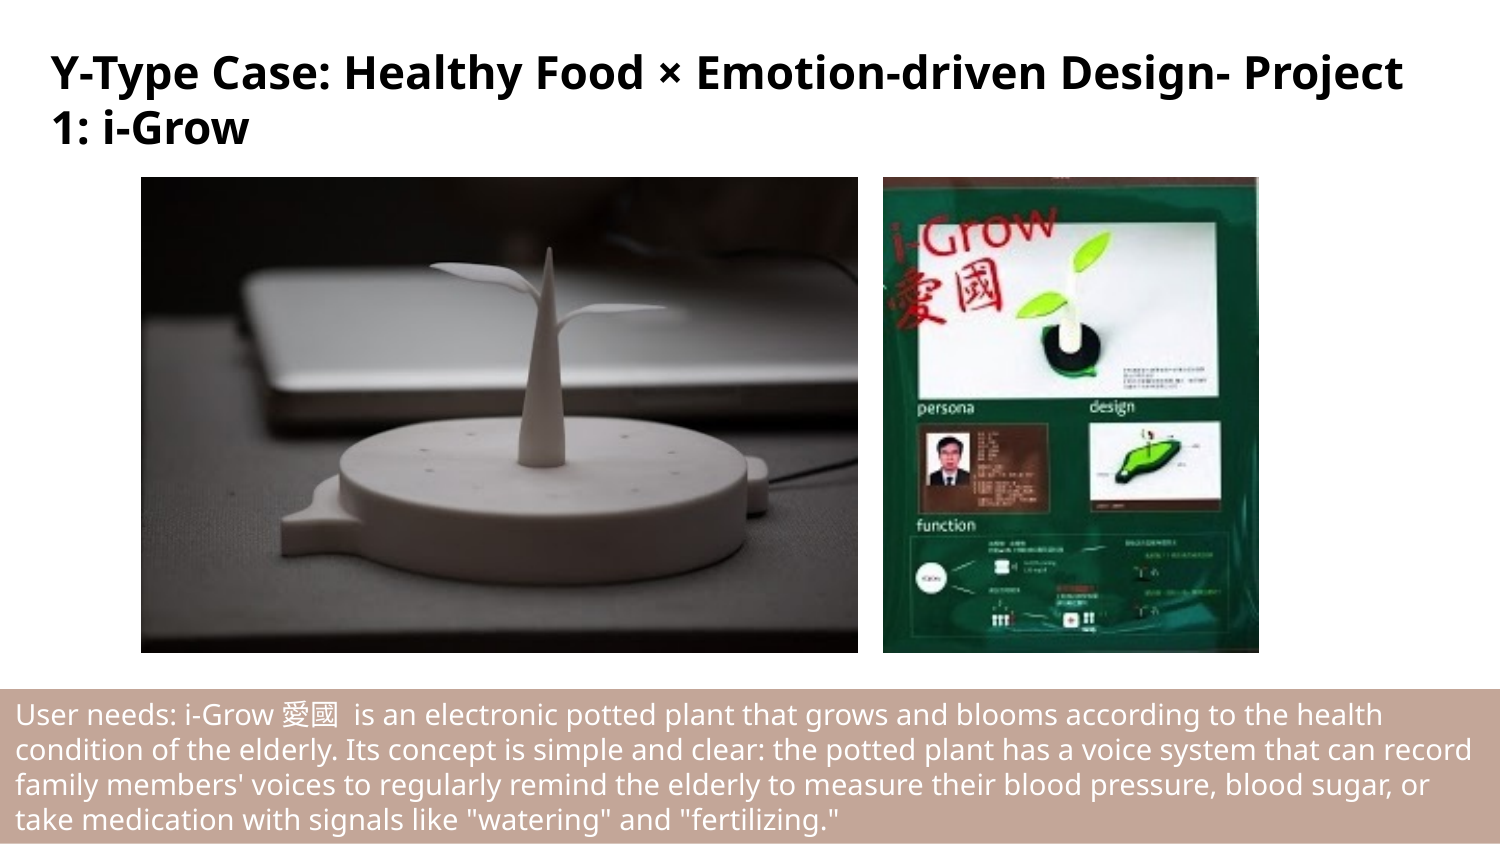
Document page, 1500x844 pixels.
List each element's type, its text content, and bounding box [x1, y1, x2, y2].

picture [141, 177, 858, 654]
title Y-Type Case: Healthy Food × Emotion-driven Design- Project 1: i-Grow [35, 28, 1434, 159]
picture [882, 177, 1259, 654]
list User needs: i-Grow愛國 is an electronic potted plant that grows and blooms according to the health condition of the elderly. Its concept is simple and clear: the potted plant has a voice system that can record family members' voices to regularly remind the elderly to measure their blood pressure, blood sugar, or take medication with signals like "watering" and "fertilizing." [0, 689, 1500, 844]
